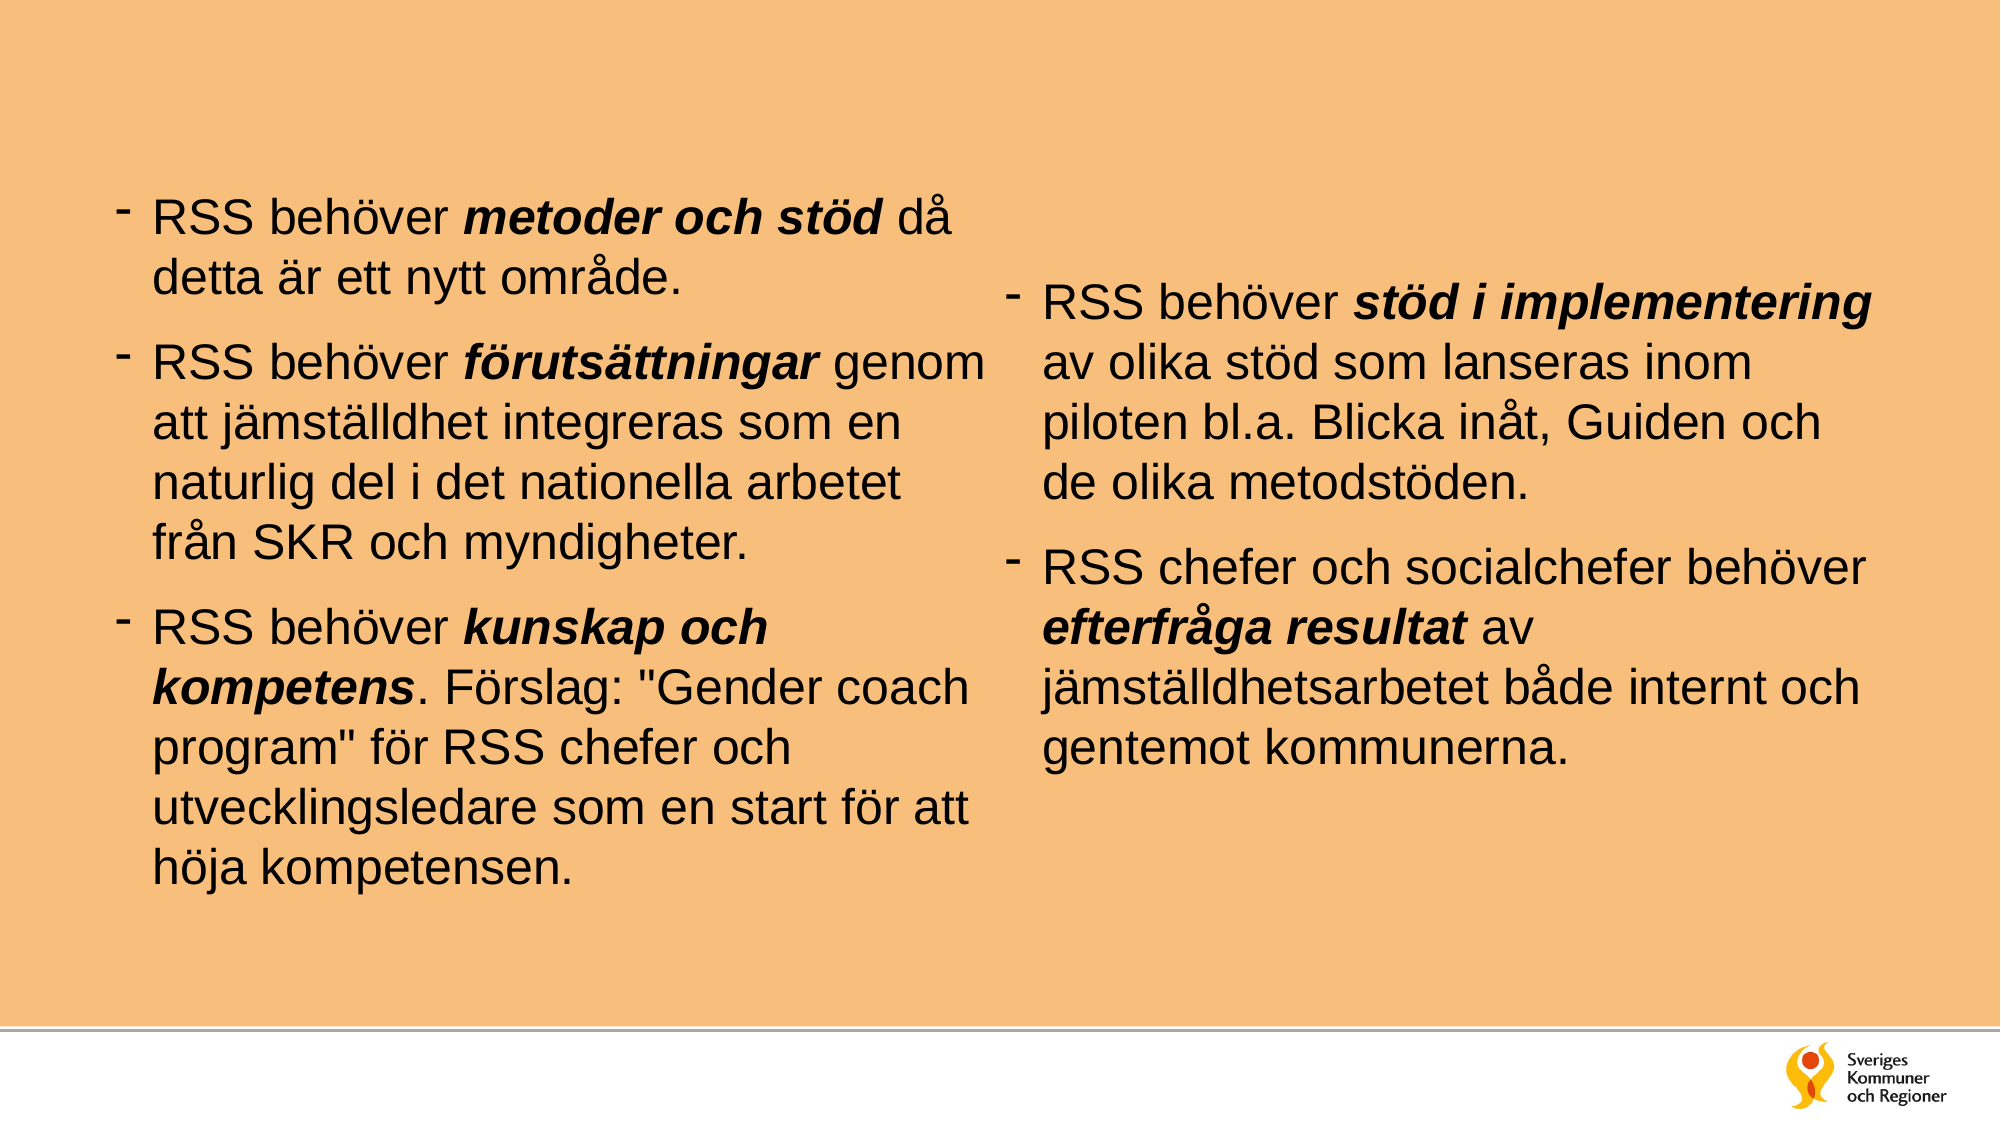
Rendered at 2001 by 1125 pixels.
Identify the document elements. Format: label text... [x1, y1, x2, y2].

list RSS behöver metoder och stöd då detta är ett nytt område. RSS behöver förutsättningar genom att jämställdhet integreras som en naturlig del i det nationella arbetet från SKR och myndigheter. RSS behöver kunskap och kompetens. Förslag: "Gender coach program" för RSS chefer och utvecklingsledare som en start för att höja kompetensen. RSS behöver stöd i implementering av olika stöd som lanseras inom piloten bl.a. Blicka inåt, Guiden och de olika metodstöden. RSS chefer och socialchefer behöver efterfråga resultat av jämställdhetsarbetet både internt och gentemot kommunerna. [95, 176, 1905, 850]
picture [1786, 1042, 1947, 1109]
title [0, 0, 2000, 1027]
